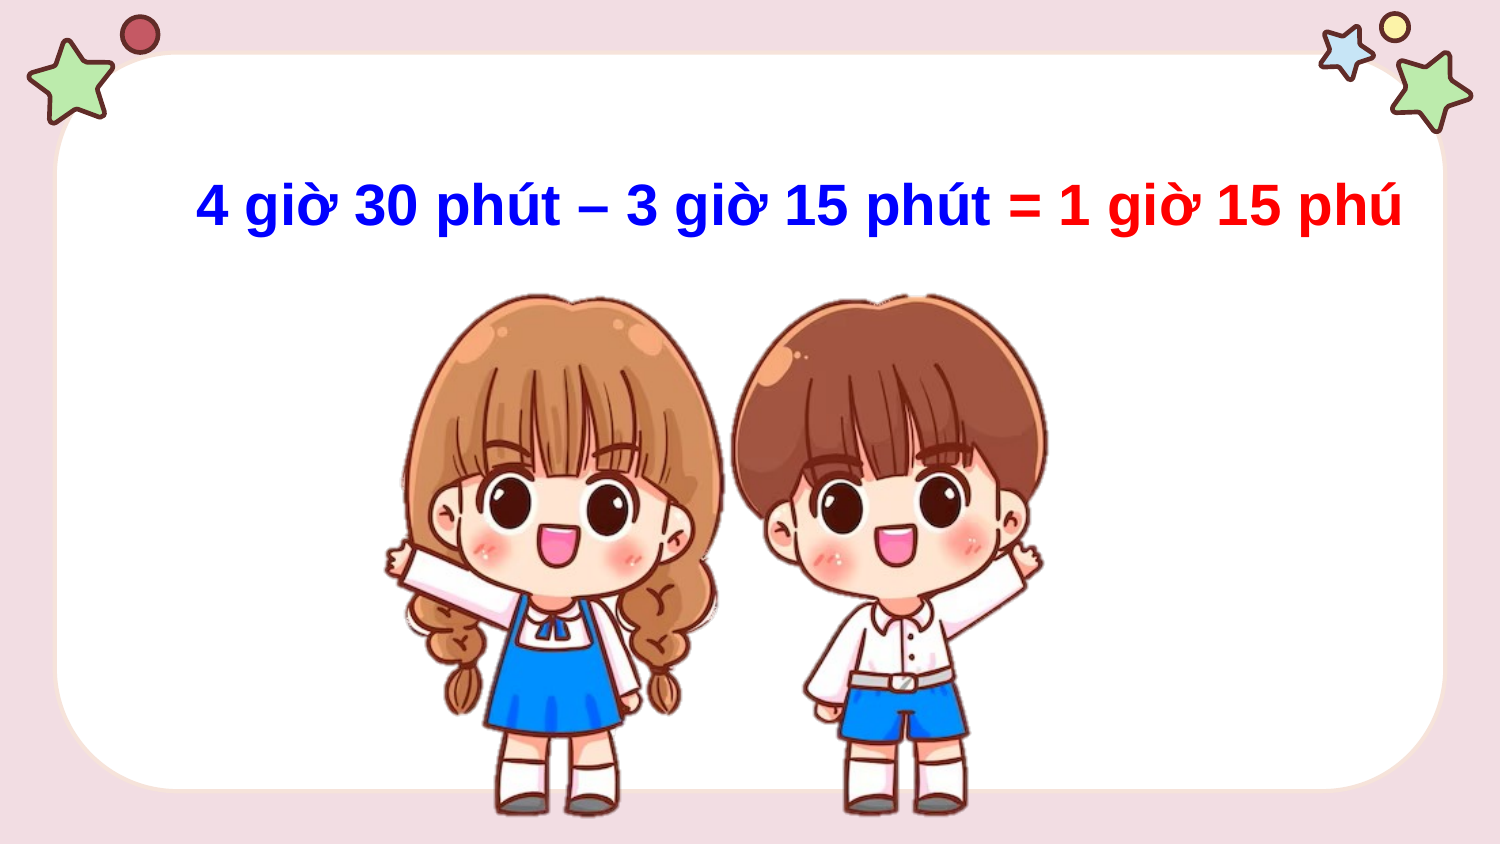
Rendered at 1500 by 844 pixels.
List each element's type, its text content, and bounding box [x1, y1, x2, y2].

text_box [122, 16, 159, 53]
text_box [1392, 52, 1472, 132]
text_box 4 giờ 30 phút – 3 giờ 15 phút = 1 giờ 15 phú [181, 159, 1500, 245]
text_box [52, 50, 1448, 794]
text_box [28, 40, 113, 124]
text_box [1381, 13, 1409, 41]
text_box [1320, 26, 1374, 80]
picture [357, 252, 1184, 844]
